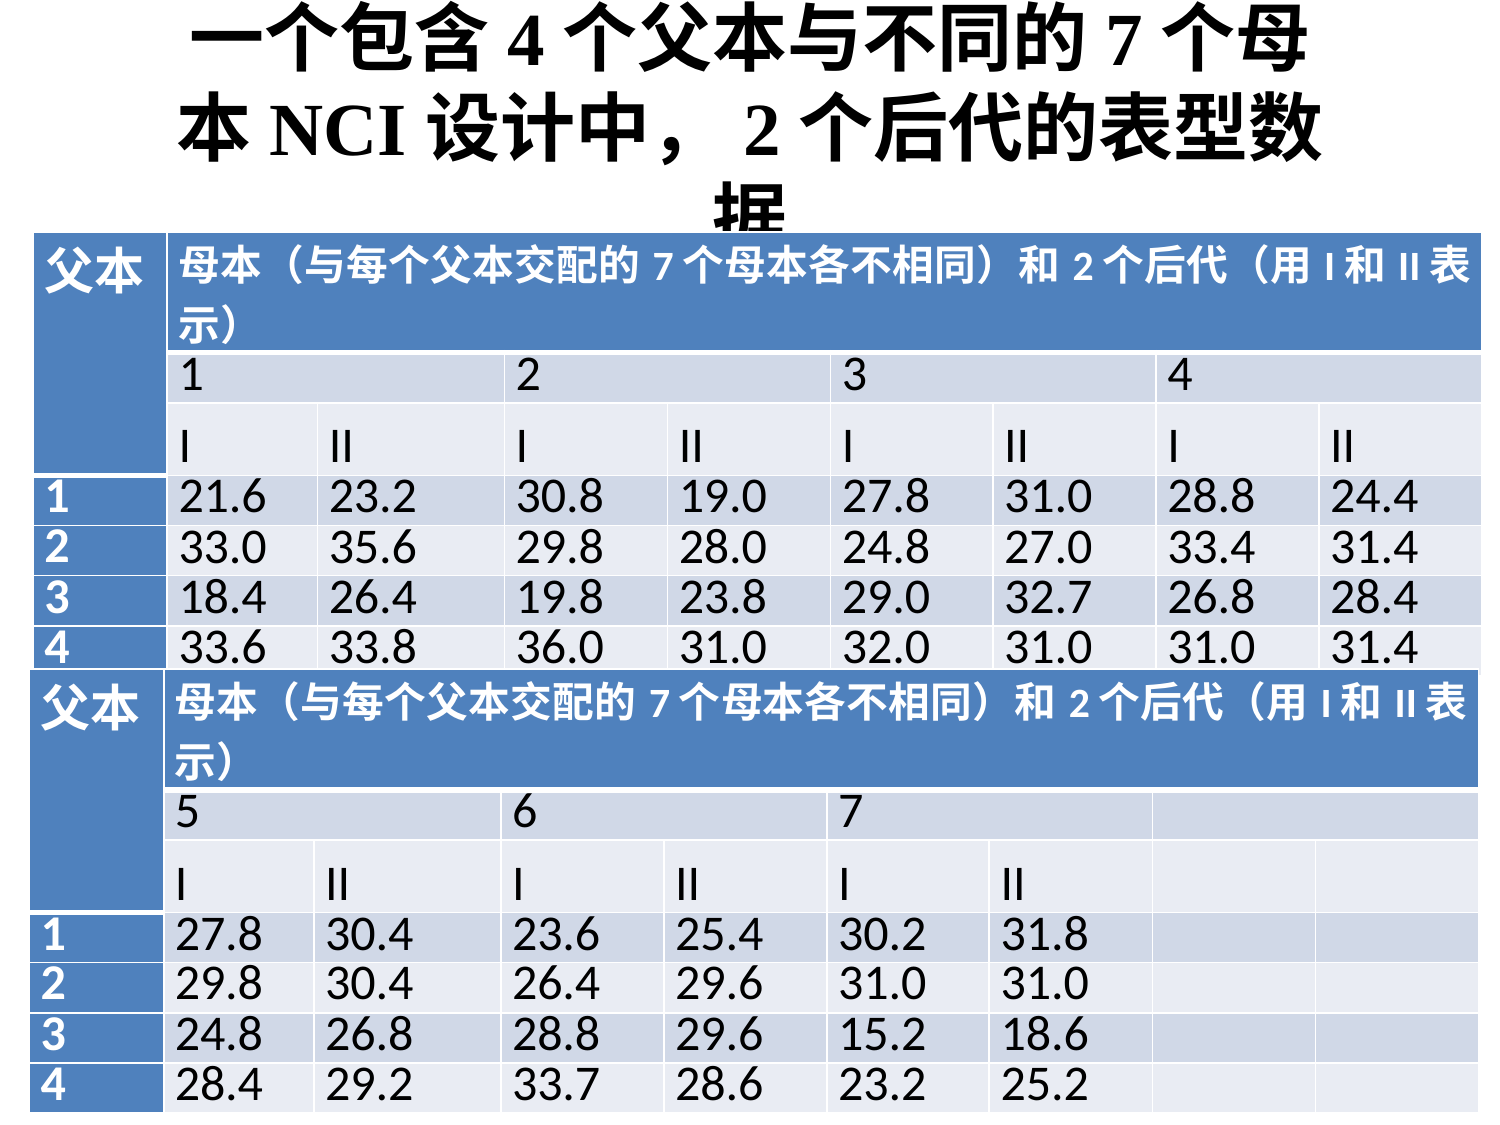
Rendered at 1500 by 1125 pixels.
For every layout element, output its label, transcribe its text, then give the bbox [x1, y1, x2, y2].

table_cell 31.0 [828, 963, 988, 1012]
table_cell 4 [1157, 355, 1481, 402]
table_cell 21.6 [168, 476, 317, 525]
table_header 父本 [34, 233, 166, 473]
table_cell I [165, 841, 313, 912]
table_cell 1 [168, 355, 504, 402]
table_cell 32.0 [831, 627, 992, 668]
table_cell 28.8 [1157, 476, 1318, 525]
title 一个包含4个父本与不同的7个母本NCI设计中，2个后代的表型数据 [147, 42, 1353, 209]
table_cell II [990, 841, 1152, 912]
table_cell 23.8 [668, 576, 830, 625]
table_cell [1316, 913, 1478, 962]
table_cell I [828, 841, 988, 912]
table_cell 5 [165, 793, 500, 839]
table_header 母本（与每个父本交配的7个母本各不相同）和2个后代（用I和II表示） [168, 233, 1481, 350]
table_cell [1316, 841, 1478, 912]
table_cell 27.0 [994, 526, 1155, 575]
table_cell 28.6 [665, 1064, 826, 1112]
table_cell 33.8 [318, 627, 504, 668]
table_cell [1153, 793, 1478, 839]
table_cell 27.8 [831, 476, 992, 525]
table_cell 31.0 [990, 963, 1152, 1012]
table_header 父本 [30, 670, 163, 910]
table_cell 24.4 [1320, 476, 1481, 525]
table_cell 33.0 [168, 526, 317, 575]
table_cell 28.8 [502, 1014, 663, 1062]
table_cell 33.6 [168, 627, 317, 668]
table_cell 30.2 [828, 913, 988, 962]
table_header 母本（与每个父本交配的7个母本各不相同）和2个后代（用I和II表示） [165, 670, 1478, 787]
table_cell 23.2 [828, 1064, 988, 1112]
table_cell 33.7 [502, 1064, 663, 1112]
table_cell 27.8 [165, 913, 313, 962]
table_cell II [665, 841, 826, 912]
table_cell 4 [30, 1064, 163, 1112]
table_cell 28.0 [668, 526, 830, 575]
table_cell II [1320, 404, 1481, 475]
table_cell 28.4 [1320, 576, 1481, 625]
table_cell 26.8 [315, 1014, 500, 1062]
table_cell 29.6 [665, 1014, 826, 1062]
table_cell 2 [30, 963, 163, 1012]
table_cell 29.0 [831, 576, 992, 625]
table_cell 31.0 [994, 476, 1155, 525]
table_cell I [505, 404, 667, 475]
table_cell 29.8 [505, 526, 667, 575]
table_cell 32.7 [994, 576, 1155, 625]
table_cell 31.0 [1157, 627, 1318, 668]
table_cell I [831, 404, 992, 475]
table_cell 2 [505, 355, 830, 402]
table_cell [1316, 963, 1478, 1012]
table_cell 18.4 [168, 576, 317, 625]
table_cell 1 [30, 915, 163, 962]
table_cell [1316, 1064, 1478, 1112]
table_cell 33.4 [1157, 526, 1318, 575]
table_cell [1153, 841, 1315, 912]
table_cell 7 [828, 793, 1152, 839]
table_cell [1153, 1064, 1315, 1112]
table_cell 30.4 [315, 963, 500, 1012]
table_cell 31.8 [990, 913, 1152, 962]
table_cell 3 [30, 1014, 163, 1062]
table_cell 35.6 [318, 526, 504, 575]
table_cell 3 [34, 576, 166, 625]
table_cell I [168, 404, 317, 475]
table_cell 1 [34, 478, 166, 525]
table_cell 3 [831, 355, 1155, 402]
table_cell 31.4 [1320, 526, 1481, 575]
table_cell II [668, 404, 830, 475]
table_cell 26.4 [318, 576, 504, 625]
table_cell [1316, 1014, 1478, 1062]
table_cell 23.2 [318, 476, 504, 525]
table_cell 18.6 [990, 1014, 1152, 1062]
table_cell 15.2 [828, 1014, 988, 1062]
table_cell [1153, 913, 1315, 962]
table_cell 23.6 [502, 913, 663, 962]
table_cell [1153, 963, 1315, 1012]
table_cell 36.0 [505, 627, 667, 668]
table_cell 6 [502, 793, 826, 839]
table_cell 24.8 [831, 526, 992, 575]
table_cell 19.0 [668, 476, 830, 525]
table_cell 25.4 [665, 913, 826, 962]
table_cell 29.6 [665, 963, 826, 1012]
table_cell 19.8 [505, 576, 667, 625]
table_cell 26.4 [502, 963, 663, 1012]
table_cell I [1157, 404, 1318, 475]
table_cell 30.8 [505, 476, 667, 525]
table_cell 30.4 [315, 913, 500, 962]
table_cell II [994, 404, 1155, 475]
table_cell 31.0 [668, 627, 830, 668]
table_cell 2 [34, 526, 166, 575]
table_cell 25.2 [990, 1064, 1152, 1112]
table_cell 29.8 [165, 963, 313, 1012]
table_cell 4 [34, 627, 166, 668]
table_cell II [318, 404, 504, 475]
table_cell 24.8 [165, 1014, 313, 1062]
table_cell 28.4 [165, 1064, 313, 1112]
table_cell 26.8 [1157, 576, 1318, 625]
table_cell 31.4 [1320, 627, 1481, 675]
table_cell II [315, 841, 500, 912]
table_cell 31.0 [994, 627, 1155, 668]
table_cell 29.2 [315, 1064, 500, 1112]
table_cell [1153, 1014, 1315, 1062]
table_cell I [502, 841, 663, 912]
